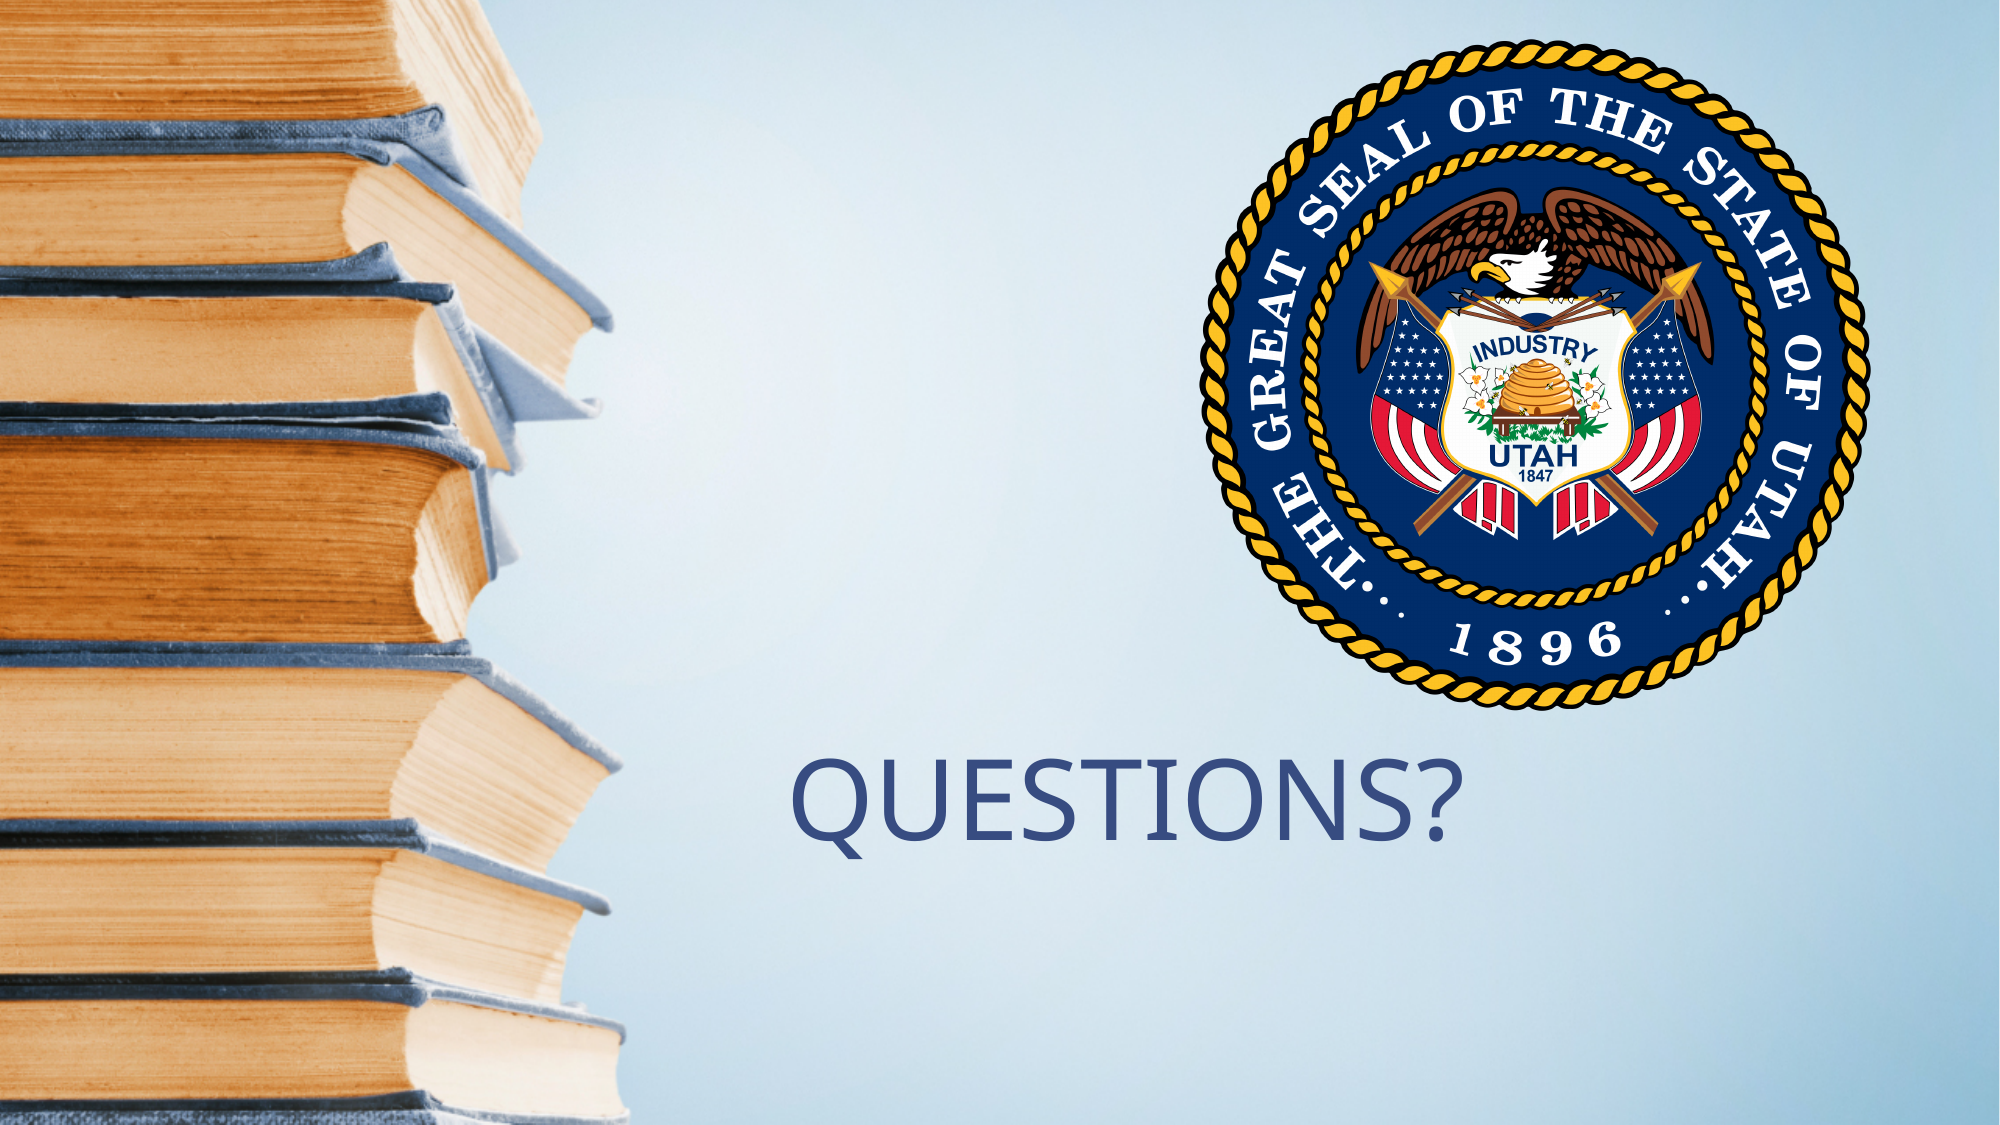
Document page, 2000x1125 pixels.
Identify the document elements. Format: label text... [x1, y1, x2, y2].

picture [0, 0, 2000, 1125]
title QUESTIONS? [766, 245, 1917, 875]
